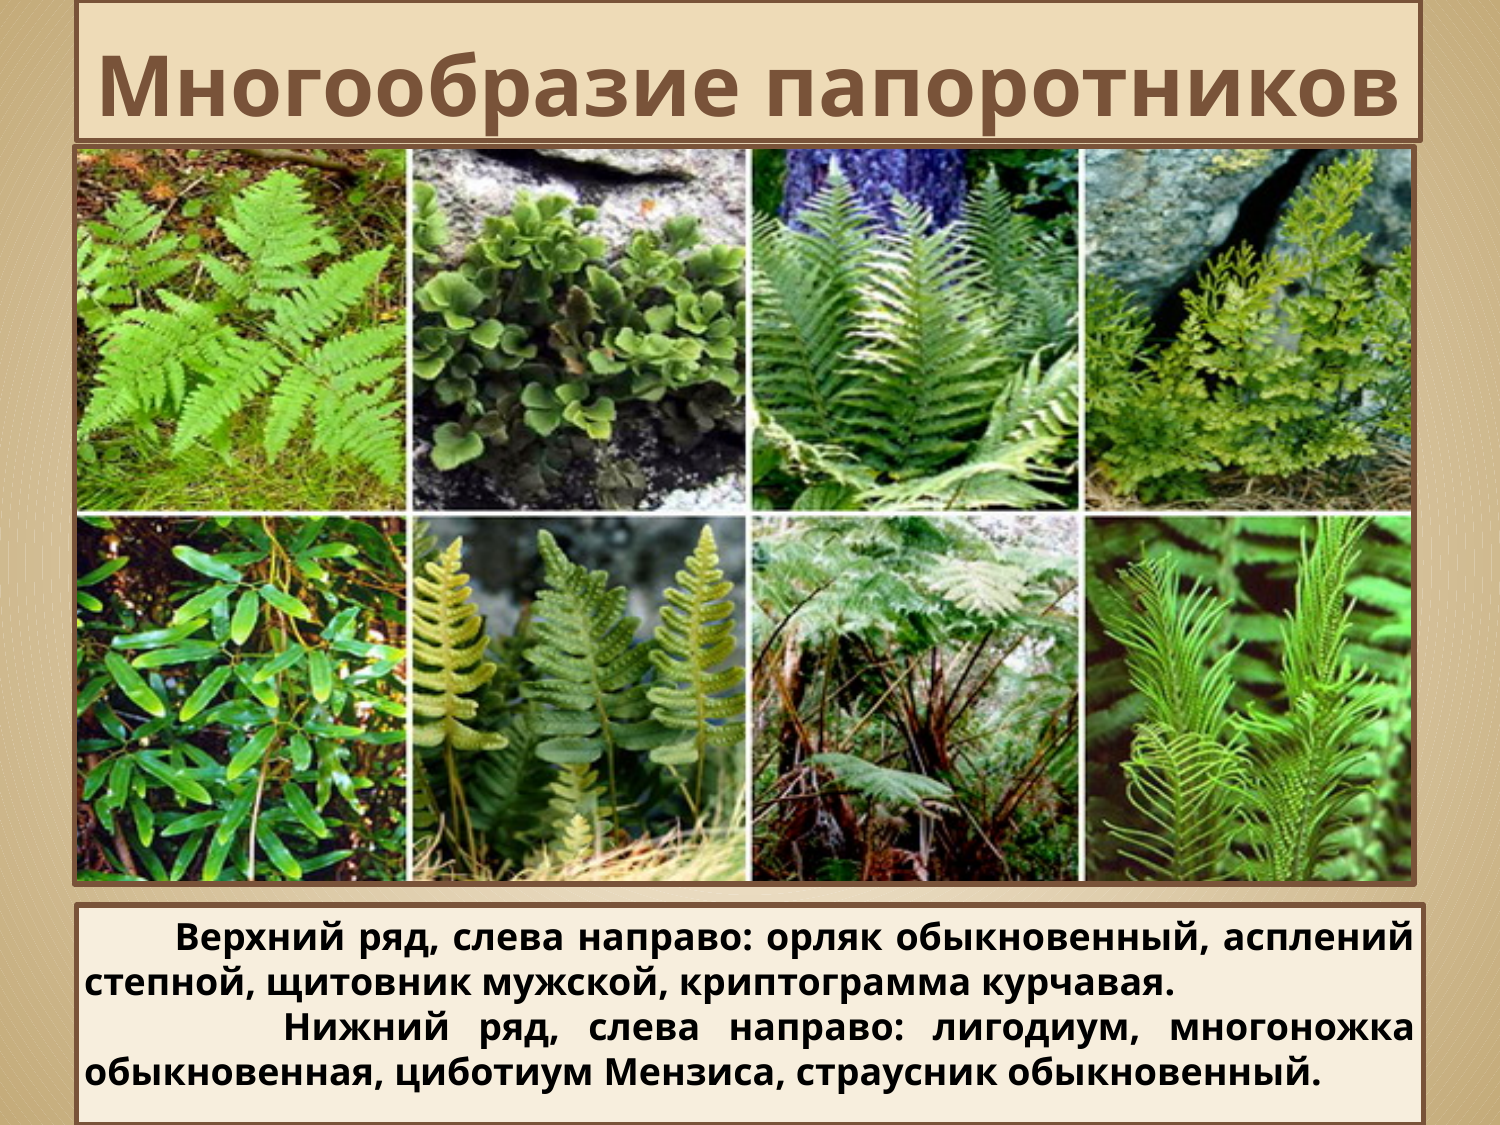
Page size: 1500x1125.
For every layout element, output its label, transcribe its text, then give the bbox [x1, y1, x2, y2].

picture [76, 149, 1412, 882]
list Верхний ряд, слева направо: орляк обыкновенный, асплений степной, щитовник мужской, криптограмма курчавая. Нижний ряд, слева направо: лигодиум, многоножка обыкновенная, циботиум Мензиса, страусник обыкновенный. [76, 905, 1424, 1125]
title Многообразие папоротников [76, 0, 1421, 141]
